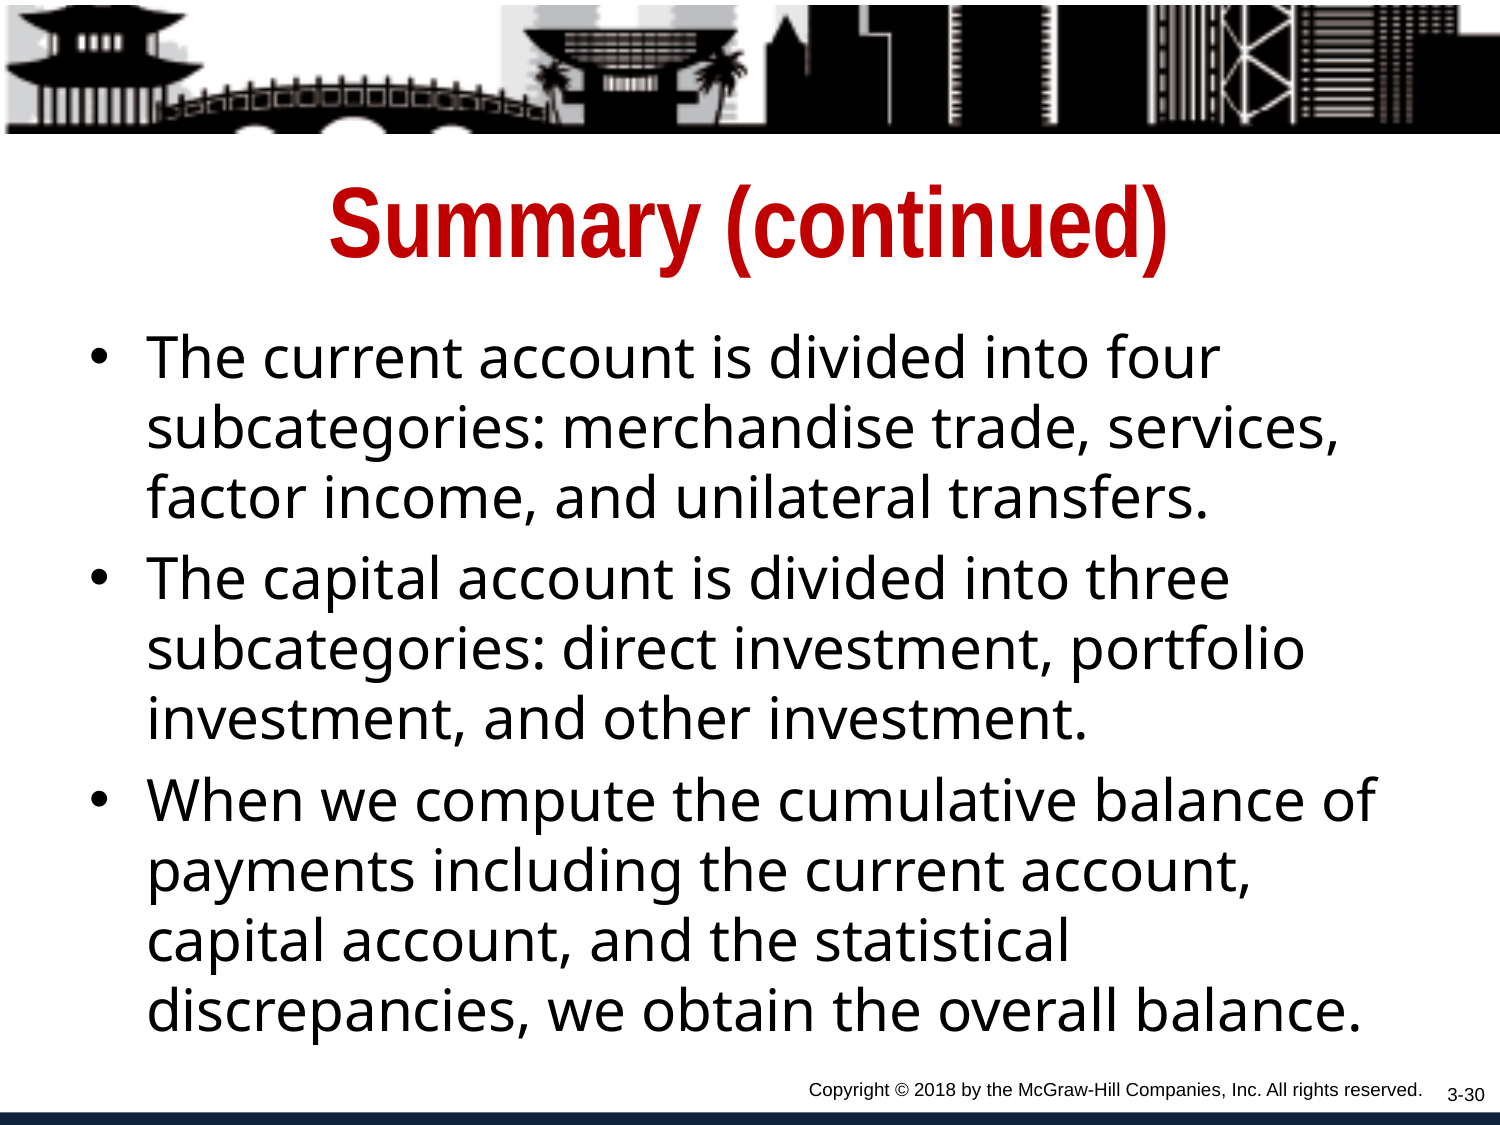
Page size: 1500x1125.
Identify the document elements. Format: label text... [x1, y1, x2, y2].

list The current account is divided into four subcategories: merchandise trade, services, factor income, and unilateral transfers. The capital account is divided into three subcategories: direct investment, portfolio investment, and other investment. When we compute the cumulative balance of payments including the current account, capital account, and the statistical discrepancies, we obtain the overall balance. [75, 312, 1425, 1055]
footer Copyright © 2018 by the McGraw-Hill Companies, Inc. All rights reserved. [750, 1070, 1438, 1125]
picture [0, 5, 1500, 134]
text_box 3-30 [1412, 1074, 1500, 1125]
title Summary (continued) [75, 149, 1425, 312]
